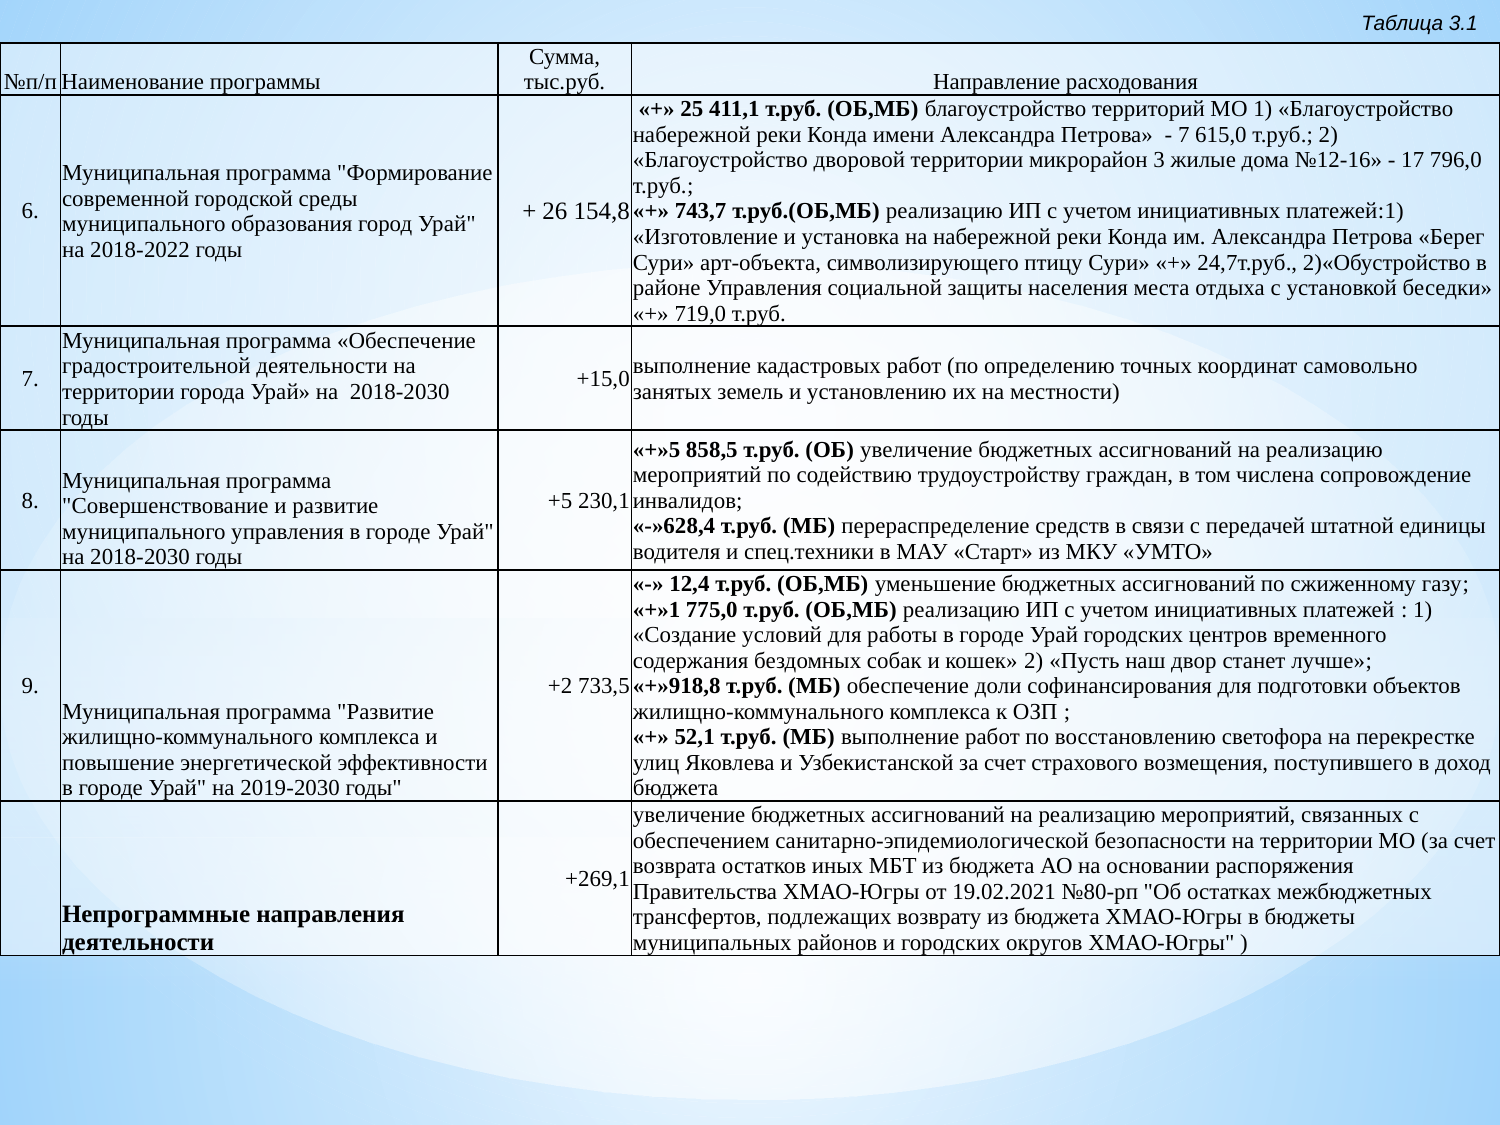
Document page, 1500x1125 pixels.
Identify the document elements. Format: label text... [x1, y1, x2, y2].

table_cell Муниципальная программа "Совершенствование и развитие муниципального управления в городе Урай" на 2018-2030 годы [61, 431, 497, 569]
table_cell «+» 25 411,1 т.руб. (ОБ,МБ) благоустройство территорий МО 1) «Благоустройство набережной реки Конда имени Александра Петрова» - 7 615,0 т.руб.; 2) «Благоустройство дворовой территории микрорайон 3 жилые дома №12-16» - 17 796,0 т.руб.; «+» 743,7 т.руб.(ОБ,МБ) реализацию ИП с учетом инициативных платежей:1) «Изготовление и установка на набережной реки Конда им. Александра Петрова «Берег Сури» арт-объекта, символизирующего птицу Сури» «+» 24,7т.руб., 2)«Обустройство в районе Управления социальной защиты населения места отдыха с установкой беседки» «+» 719,0 т.руб. [632, 96, 1499, 325]
table_cell + 26 154,8 [499, 96, 631, 325]
table_cell Муниципальная программа "Формирование современной городской среды муниципального образования город Урай" на 2018-2022 годы [61, 96, 497, 325]
table_cell «-» 12,4 т.руб. (ОБ,МБ) уменьшение бюджетных ассигнований по сжиженному газу; «+»1 775,0 т.руб. (ОБ,МБ) реализацию ИП с учетом инициативных платежей : 1) «Создание условий для работы в городе Урай городских центров временного содержания бездомных собак и кошек» 2) «Пусть наш двор станет лучше»; «+»918,8 т.руб. (МБ) обеспечение доли софинансирования для подготовки объектов жилищно-коммунального комплекса к ОЗП ; «+» 52,1 т.руб. (МБ) выполнение работ по восстановлению светофора на перекрестке улиц Яковлева и Узбекистанской за счет страхового возмещения, поступившего в доход бюджета [632, 571, 1499, 800]
table_cell +269,1 [499, 802, 631, 955]
table_cell [1, 802, 60, 955]
table_cell 9. [1, 571, 60, 800]
table_header Сумма, тыс.руб. [499, 44, 631, 94]
table_cell Муниципальная программа "Развитие жилищно-коммунального комплекса и повышение энергетической эффективности в городе Урай" на 2019-2030 годы" [61, 571, 497, 800]
table_cell +5 230,1 [499, 431, 631, 569]
table_cell Муниципальная программа «Обеспечение градостроительной деятельности на территории города Урай» на 2018-2030 годы [61, 327, 497, 429]
table_cell +2 733,5 [499, 571, 631, 800]
table_header Наименование программы [61, 44, 497, 94]
table_cell «+»5 858,5 т.руб. (ОБ) увеличение бюджетных ассигнований на реализацию мероприятий по содействию трудоустройству граждан, в том числена сопровождение инвалидов; «-»628,4 т.руб. (МБ) перераспределение средств в связи с передачей штатной единицы водителя и спец.техники в МАУ «Старт» из МКУ «УМТО» [632, 431, 1499, 569]
table_cell Непрограммные направления деятельности [61, 802, 497, 955]
table_header №п/п [1, 44, 60, 94]
table_cell увеличение бюджетных ассигнований на реализацию мероприятий, связанных с обеспечением санитарно-эпидемиологической безопасности на территории МО (за счет возврата остатков иных МБТ из бюджета АО на основании распоряжения Правительства ХМАО-Югры от 19.02.2021 №80-рп "Об остатках межбюджетных трансфертов, подлежащих возврату из бюджета ХМАО-Югры в бюджеты муниципальных районов и городских округов ХМАО-Югры" ) [632, 802, 1499, 955]
table_cell 6. [1, 96, 60, 325]
table_cell 7. [1, 327, 60, 429]
table_cell +15,0 [499, 327, 631, 429]
table_cell 8. [1, 431, 60, 569]
table_header Направление расходования [632, 44, 1499, 94]
table_cell выполнение кадастровых работ (по определению точных координат самовольно занятых земель и установлению их на местности) [632, 327, 1499, 429]
text_box Таблица 3.1 [1346, 0, 1499, 43]
